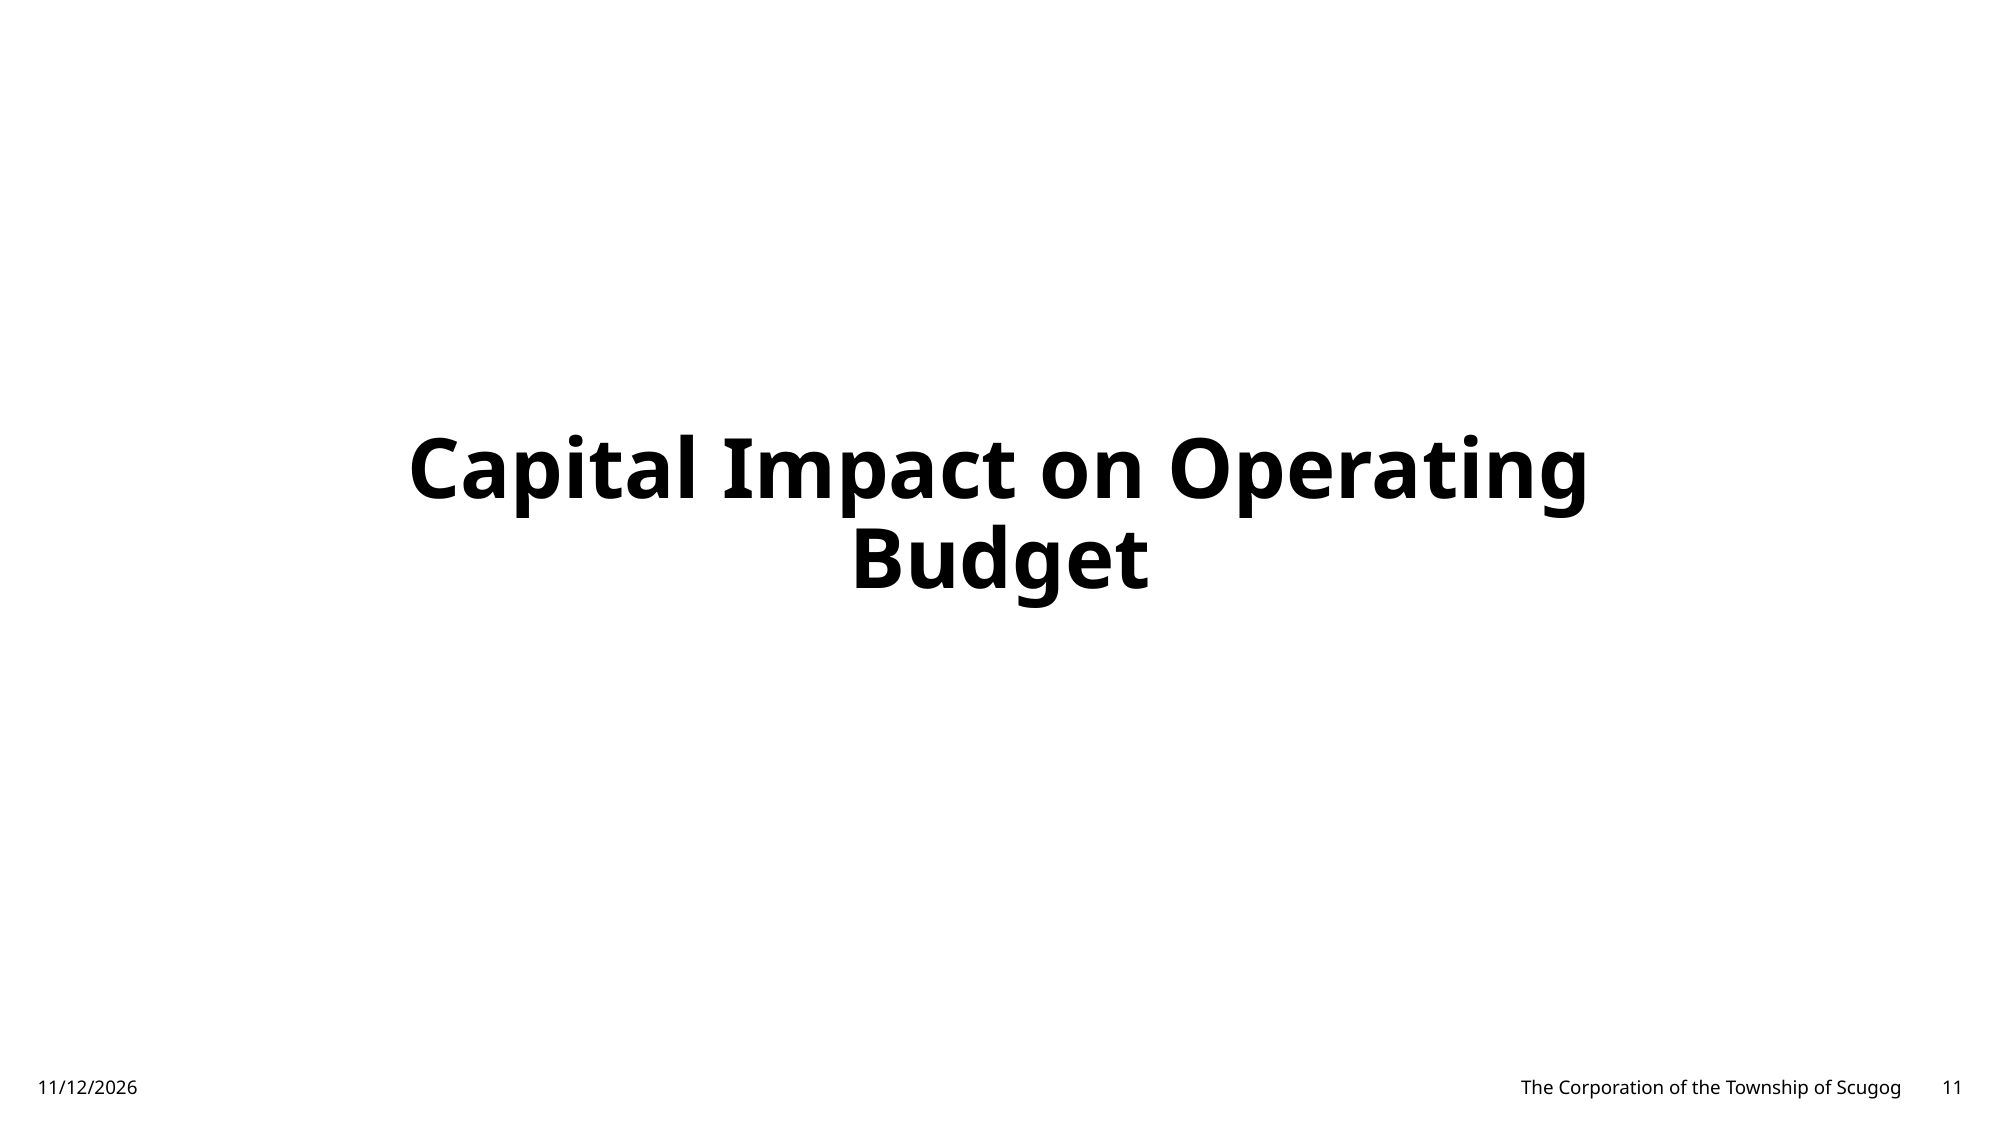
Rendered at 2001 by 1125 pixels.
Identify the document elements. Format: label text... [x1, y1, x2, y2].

footer The Corporation of the Township of Scugog [1456, 1058, 1908, 1119]
title Capital Impact on Operating Budget [377, 184, 1623, 615]
slide_number 11 [1908, 1058, 1979, 1119]
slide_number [22, 1058, 596, 1119]
